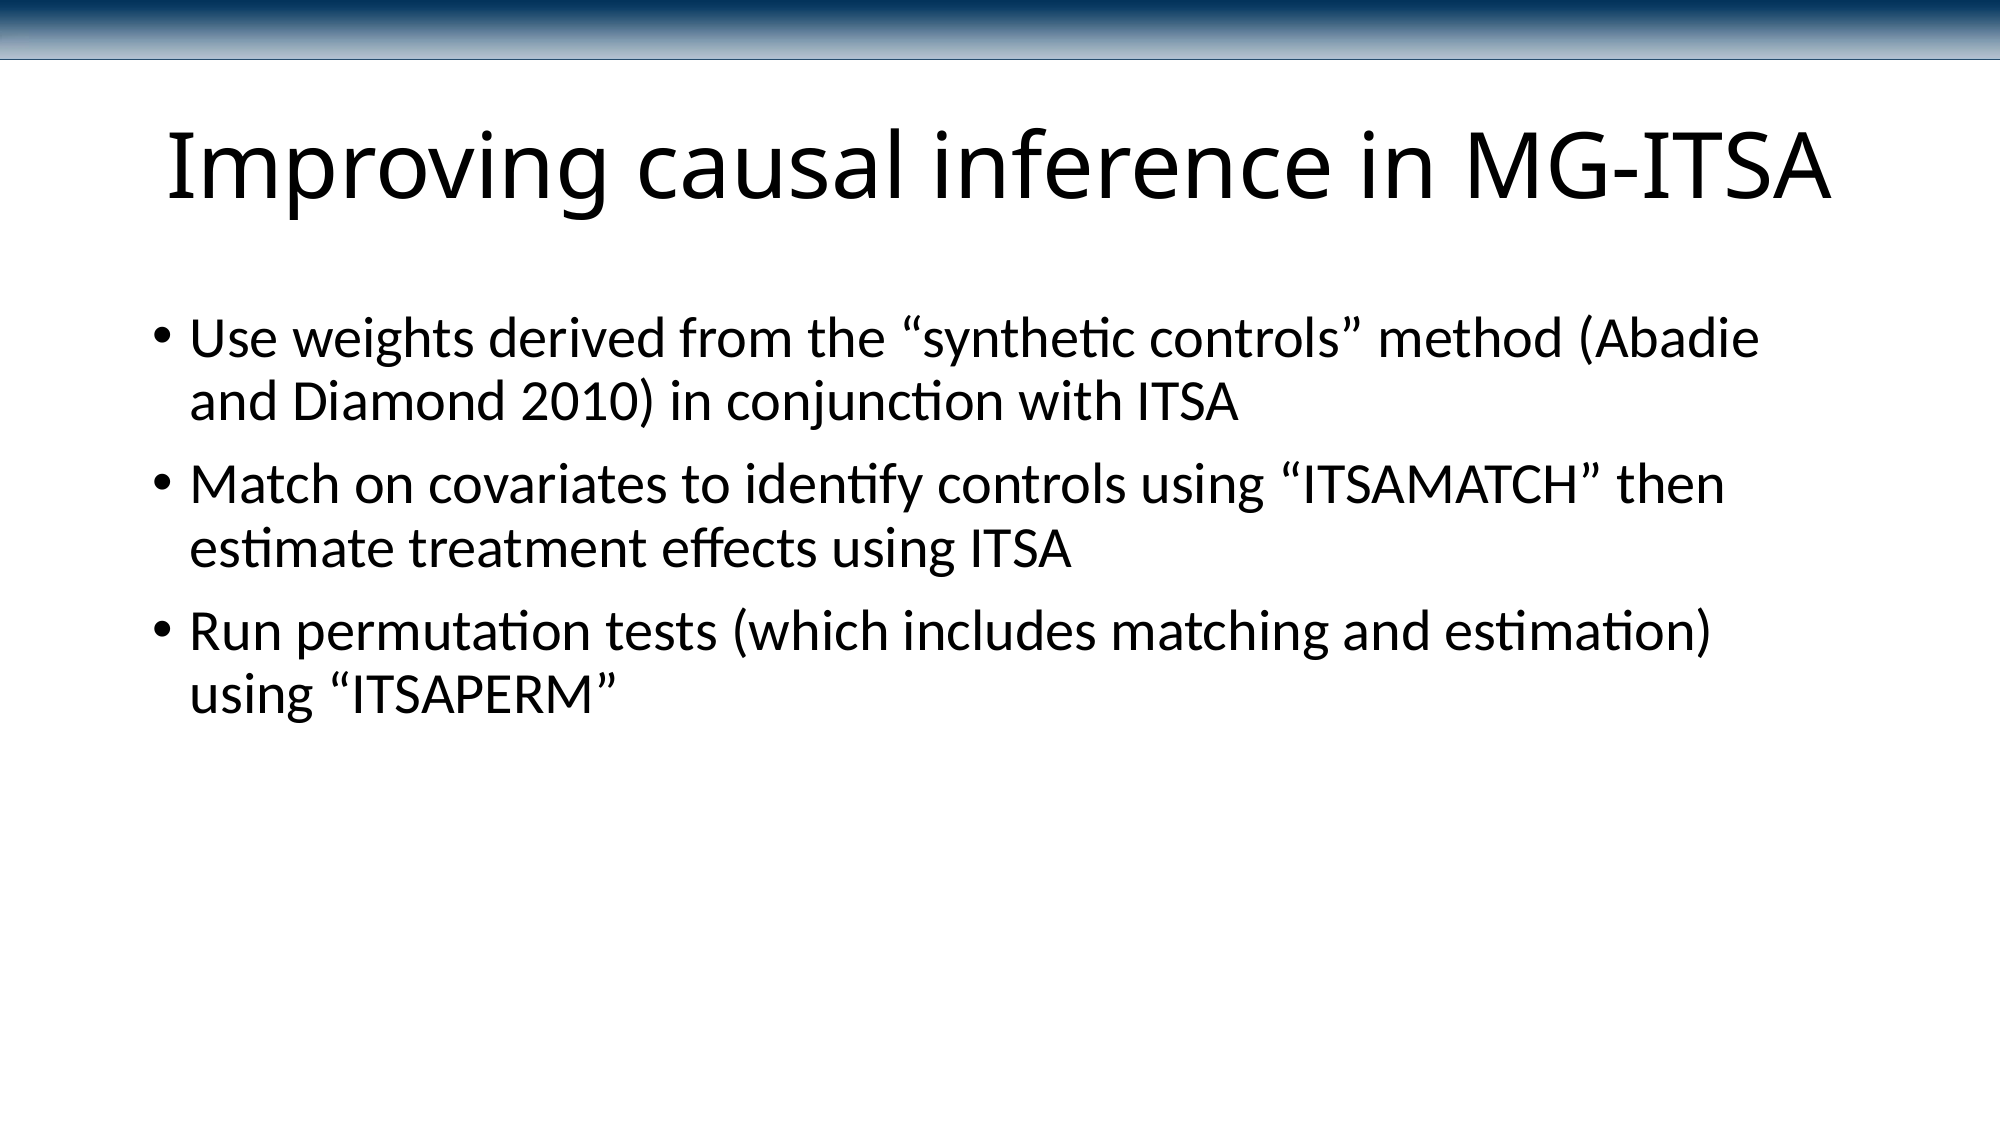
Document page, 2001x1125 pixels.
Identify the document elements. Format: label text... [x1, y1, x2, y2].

title Improving causal inference in MG-ITSA [137, 59, 1863, 278]
list Use weights derived from the “synthetic controls” method (Abadie and Diamond 2010) in conjunction with ITSA Match on covariates to identify controls using “ITSAMATCH” then estimate treatment effects using ITSA Run permutation tests (which includes matching and estimation) using “ITSAPERM” [137, 299, 1863, 1014]
picture [0, 0, 2000, 60]
